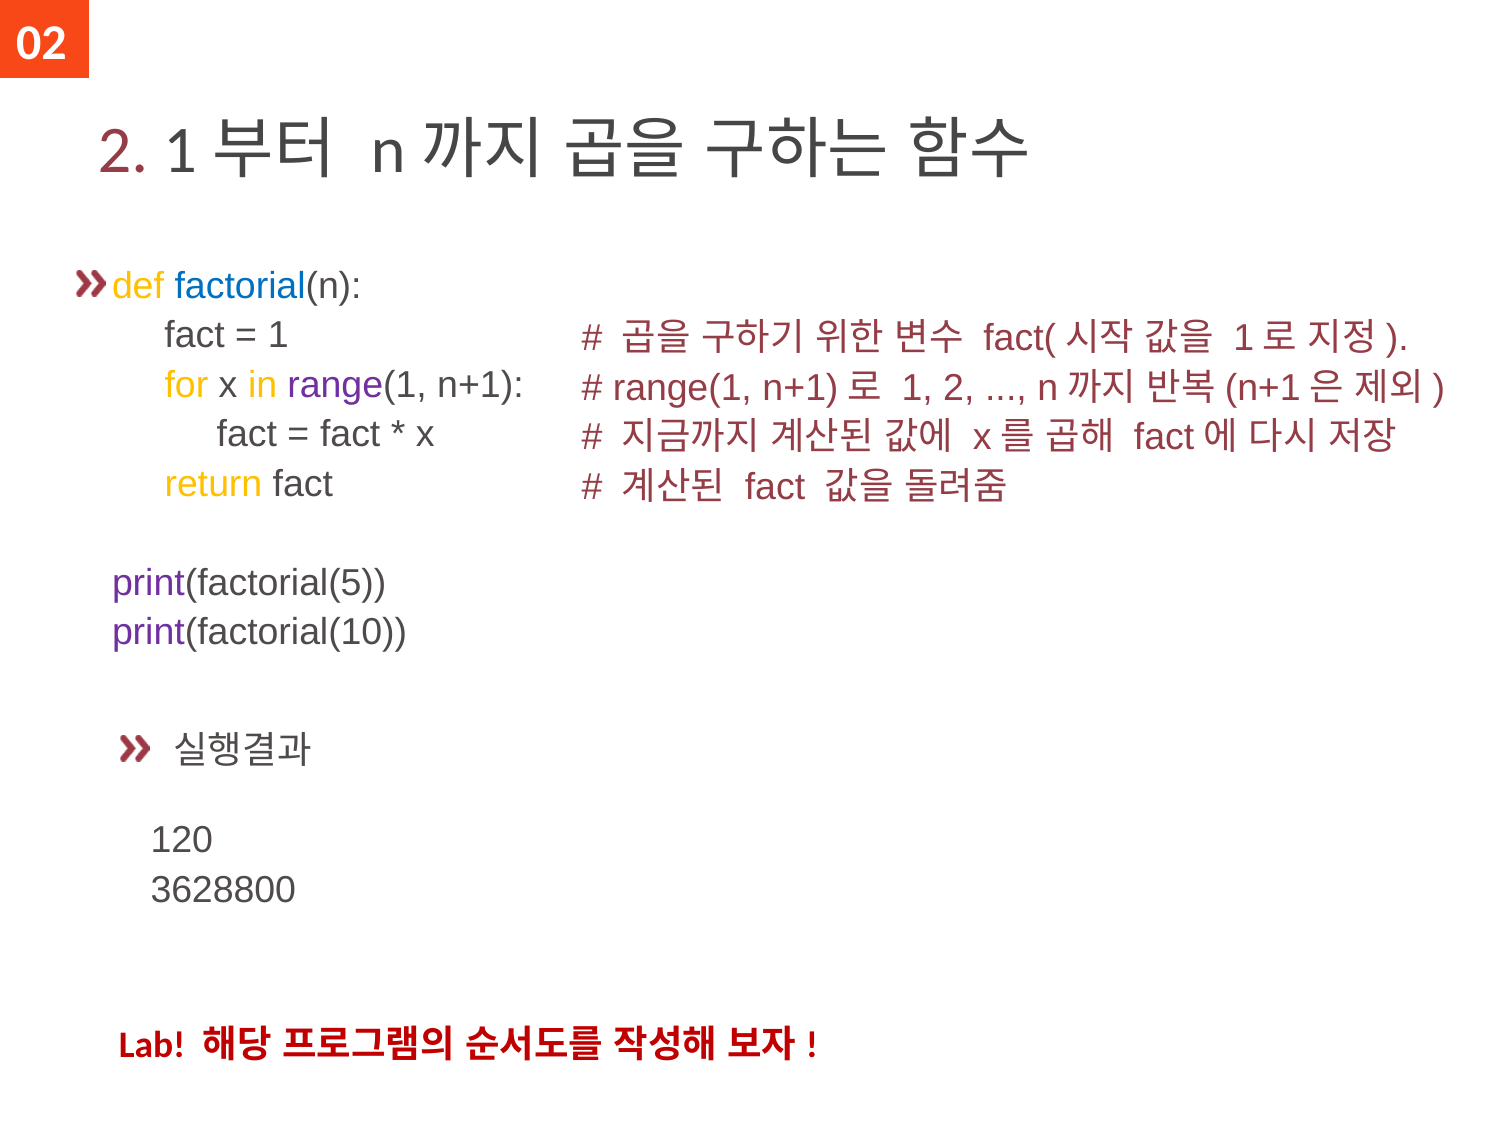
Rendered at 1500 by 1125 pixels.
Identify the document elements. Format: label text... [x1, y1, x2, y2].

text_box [59, 243, 1500, 1002]
text_box Lab! 해당 프로그램의 순서도를 작성해 보자! [104, 1012, 1431, 1072]
title 2. 1부터 n까지 곱을 구하는 함수 [82, 61, 1413, 193]
text_box 02 [0, 2, 101, 78]
